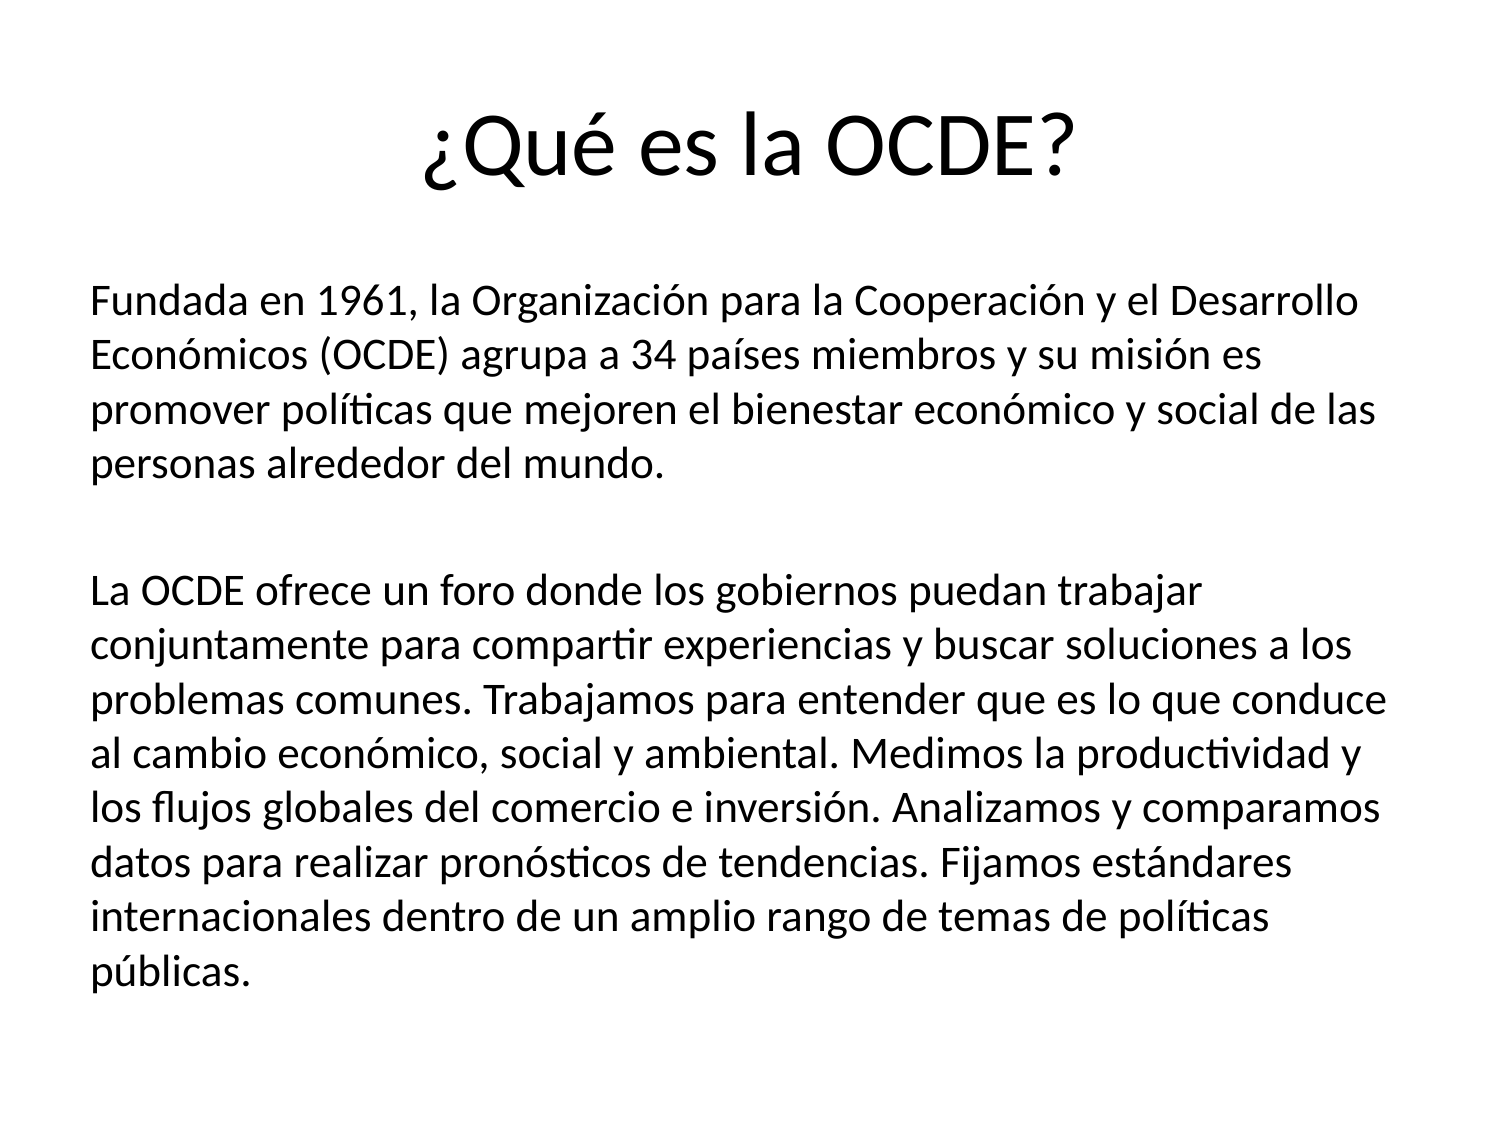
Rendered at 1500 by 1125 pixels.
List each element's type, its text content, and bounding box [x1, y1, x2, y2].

title ¿Qué es la OCDE? [75, 45, 1425, 233]
list Fundada en 1961, la Organización para la Cooperación y el Desarrollo Económicos (OCDE) agrupa a 34 países miembros y su misión es promover políticas que mejoren el bienestar económico y social de las personas alrededor del mundo. La OCDE ofrece un foro donde los gobiernos puedan trabajar conjuntamente para compartir experiencias y buscar soluciones a los problemas comunes. Trabajamos para entender que es lo que conduce al cambio económico, social y ambiental. Medimos la productividad y los flujos globales del comercio e inversión. Analizamos y comparamos datos para realizar pronósticos de tendencias. Fijamos estándares internacionales dentro de un amplio rango de temas de políticas públicas. [75, 262, 1425, 1005]
